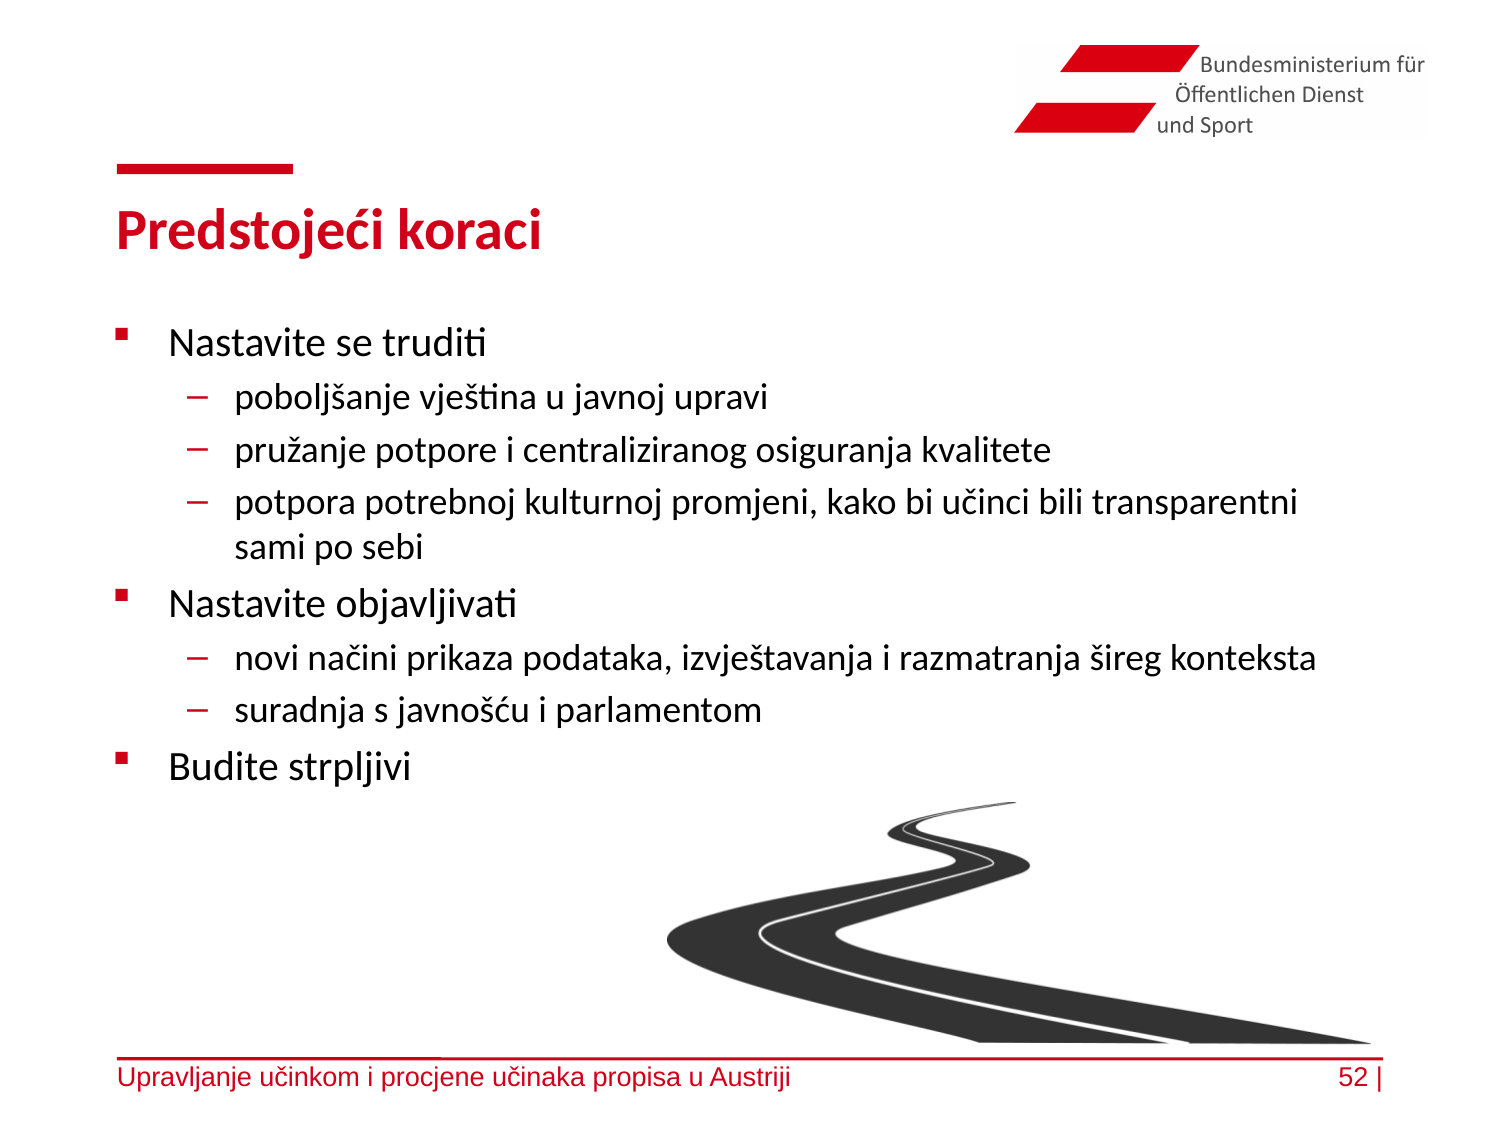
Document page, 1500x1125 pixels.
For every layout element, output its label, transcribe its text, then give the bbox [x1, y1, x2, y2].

footer Upravljanje učinkom i procjene učinaka propisa u Austriji [116, 1058, 949, 1092]
picture [666, 802, 1371, 1047]
list Nastavite se truditi poboljšanje vještina u javnoj upravi pružanje potpore i centraliziranog osiguranja kvalitete potpora potrebnoj kulturnoj promjeni, kako bi učinci bili transparentni sami po sebi Nastavite objavljivati novi načini prikaza podataka, izvještavanja i razmatranja šireg konteksta suradnja s javnošću i parlamentom Budite strpljivi [112, 314, 1379, 968]
slide_number 52 | [1032, 1058, 1383, 1092]
title Predstojeći koraci [116, 191, 1383, 366]
picture [1014, 45, 1425, 140]
